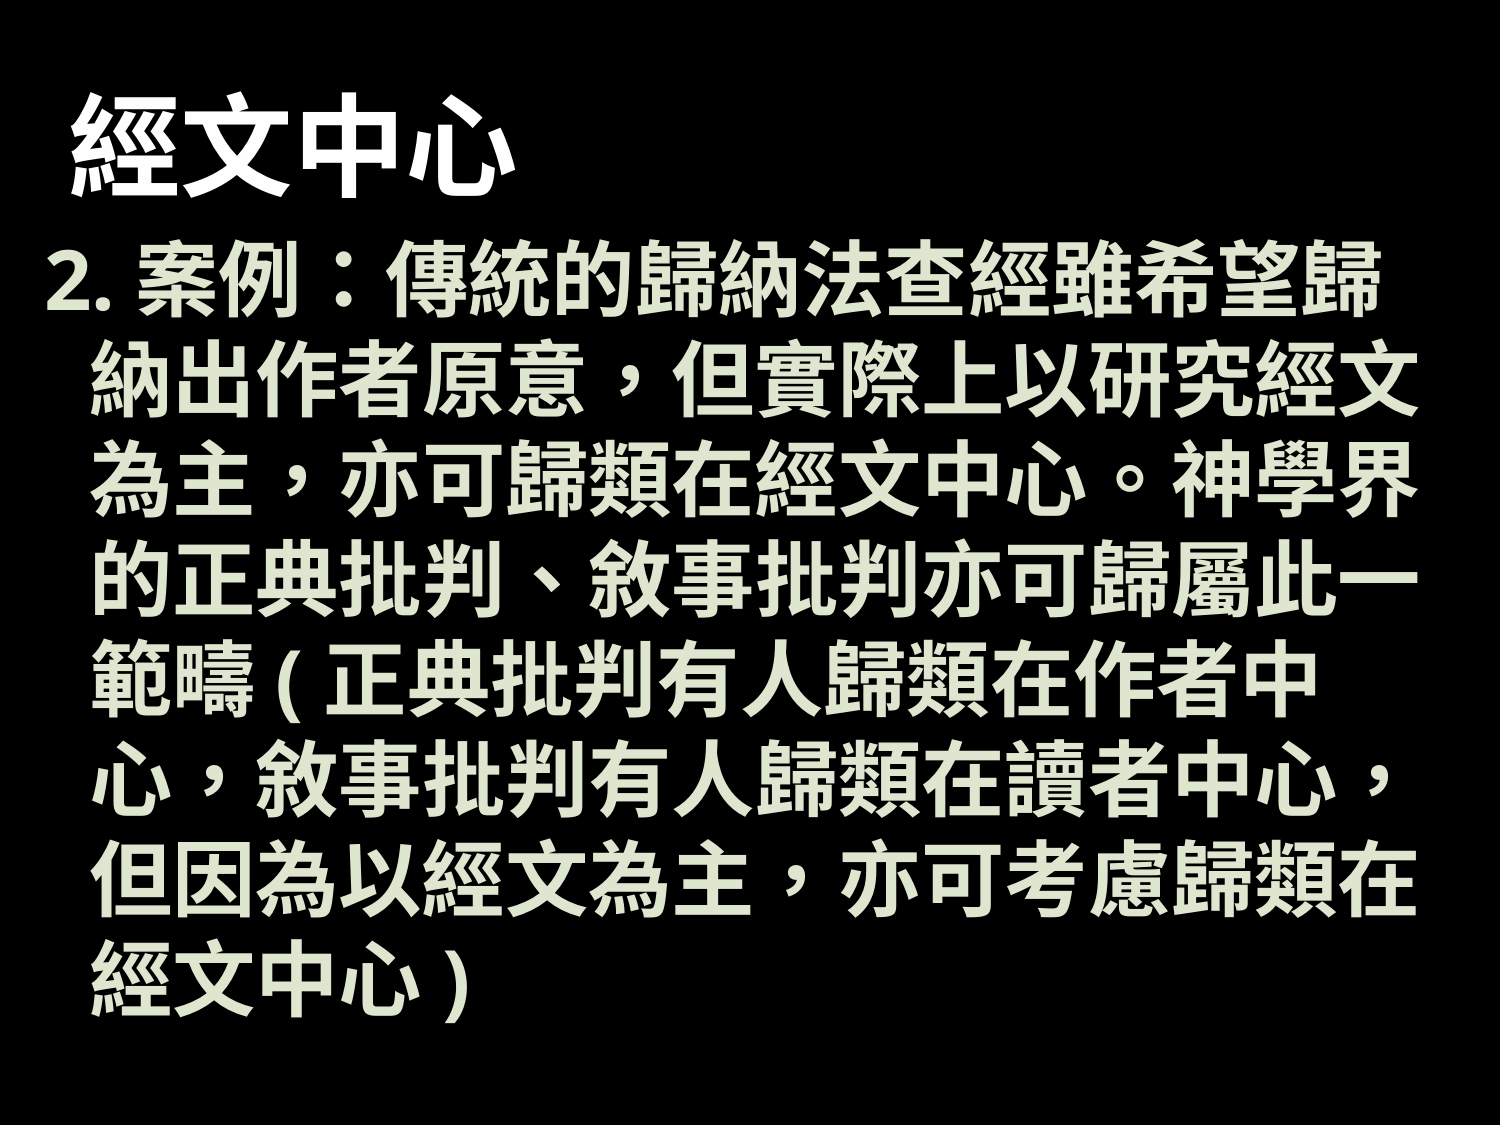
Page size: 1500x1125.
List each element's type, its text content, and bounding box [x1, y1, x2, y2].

list 2.案例：傳統的歸納法查經雖希望歸納出作者原意，但實際上以研究經文為主，亦可歸類在經文中心。神學界的正典批判、敘事批判亦可歸屬此一範疇(正典批判有人歸類在作者中心，敘事批判有人歸類在讀者中心，但因為以經文為主，亦可考慮歸類在經文中心) [29, 219, 1471, 1036]
title 經文中心 [53, 30, 1404, 219]
